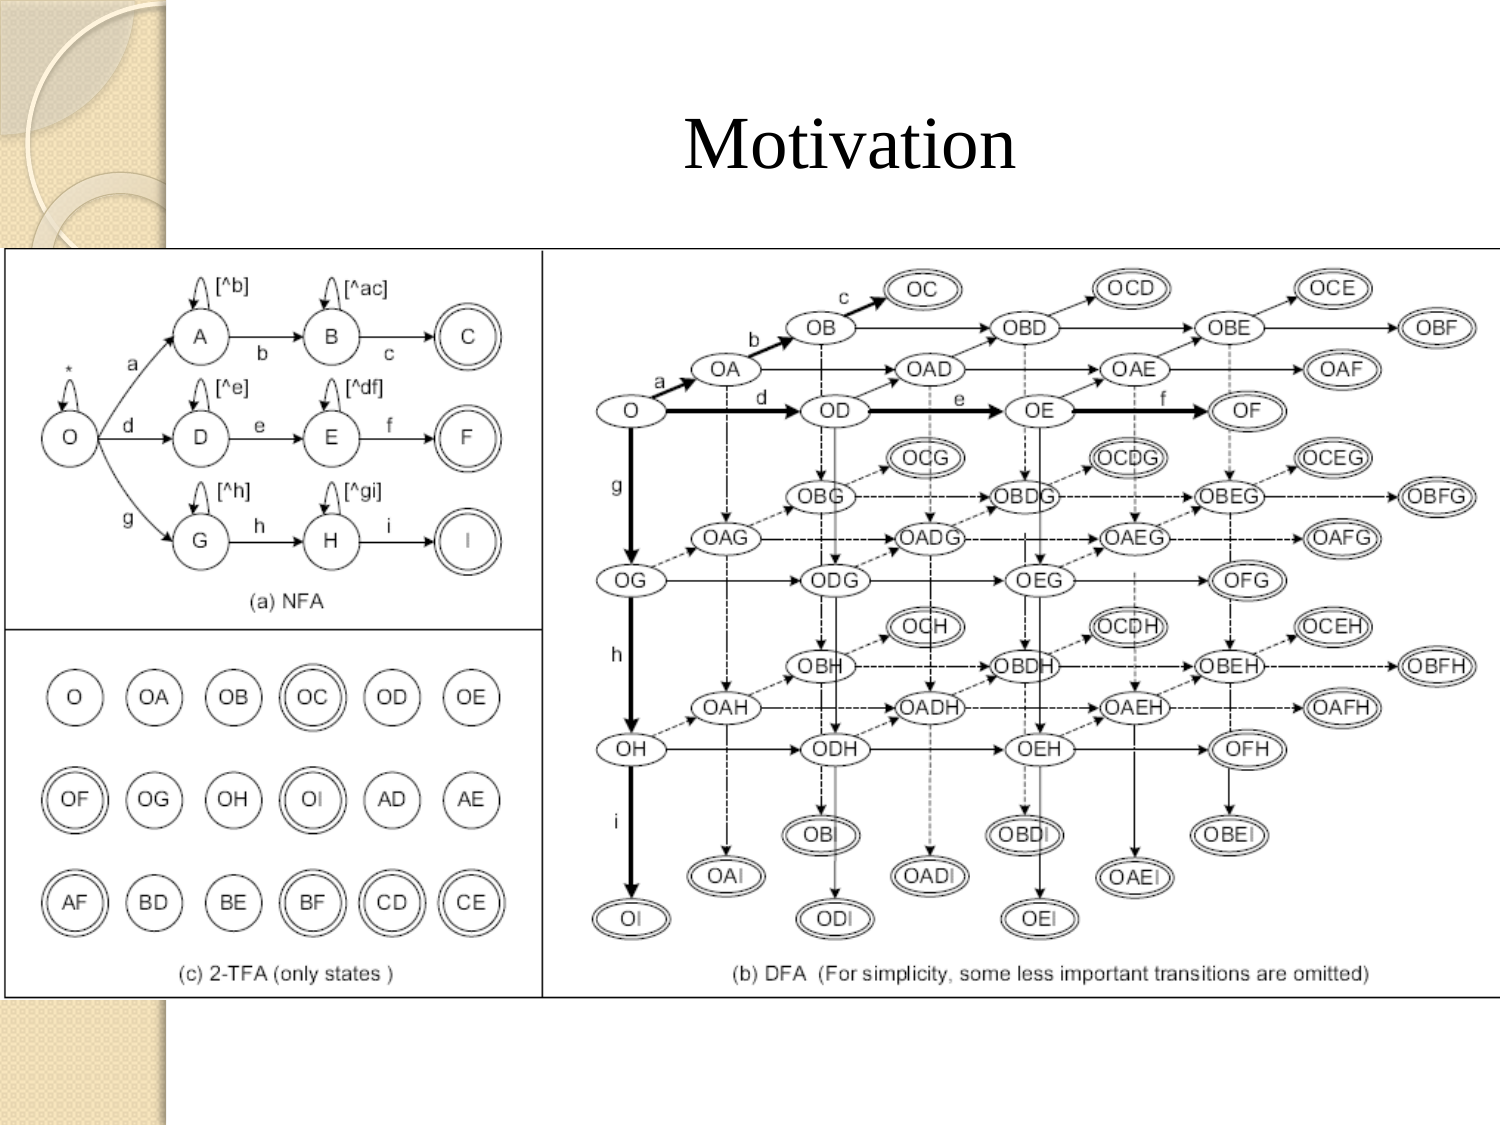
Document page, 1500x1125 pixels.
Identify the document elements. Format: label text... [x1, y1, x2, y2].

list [0, 247, 1500, 1000]
title Motivation [235, 45, 1466, 233]
